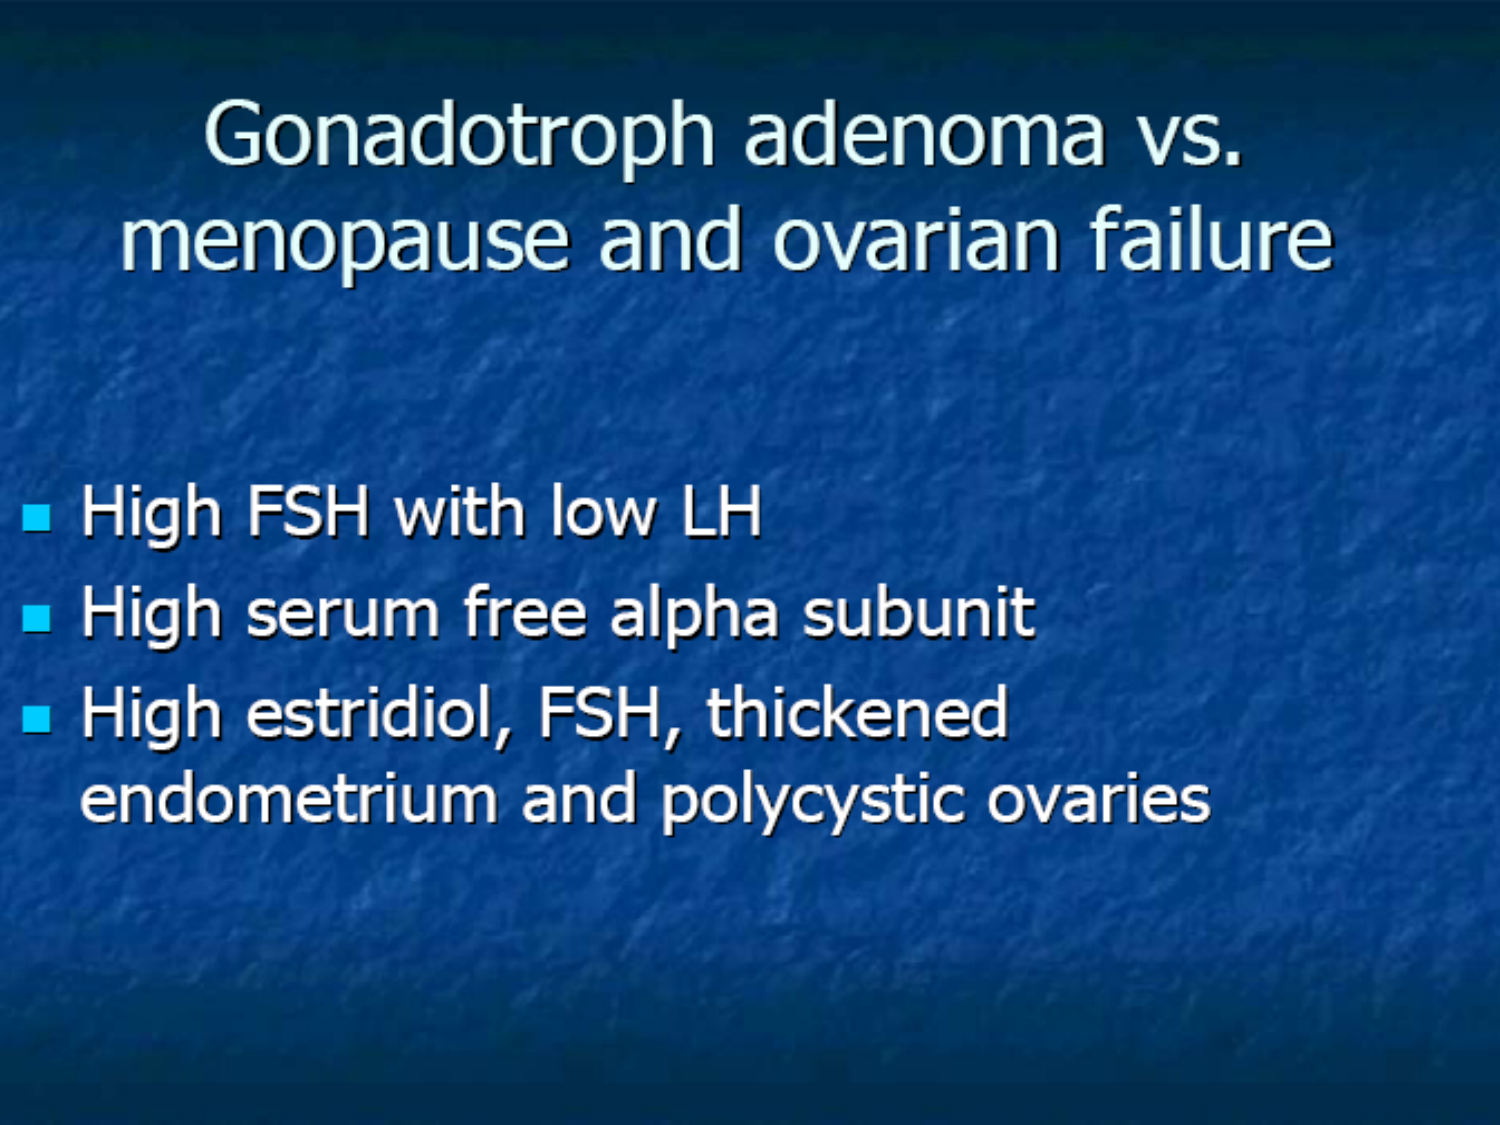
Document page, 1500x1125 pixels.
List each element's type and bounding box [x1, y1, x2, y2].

list [0, 0, 1500, 1125]
